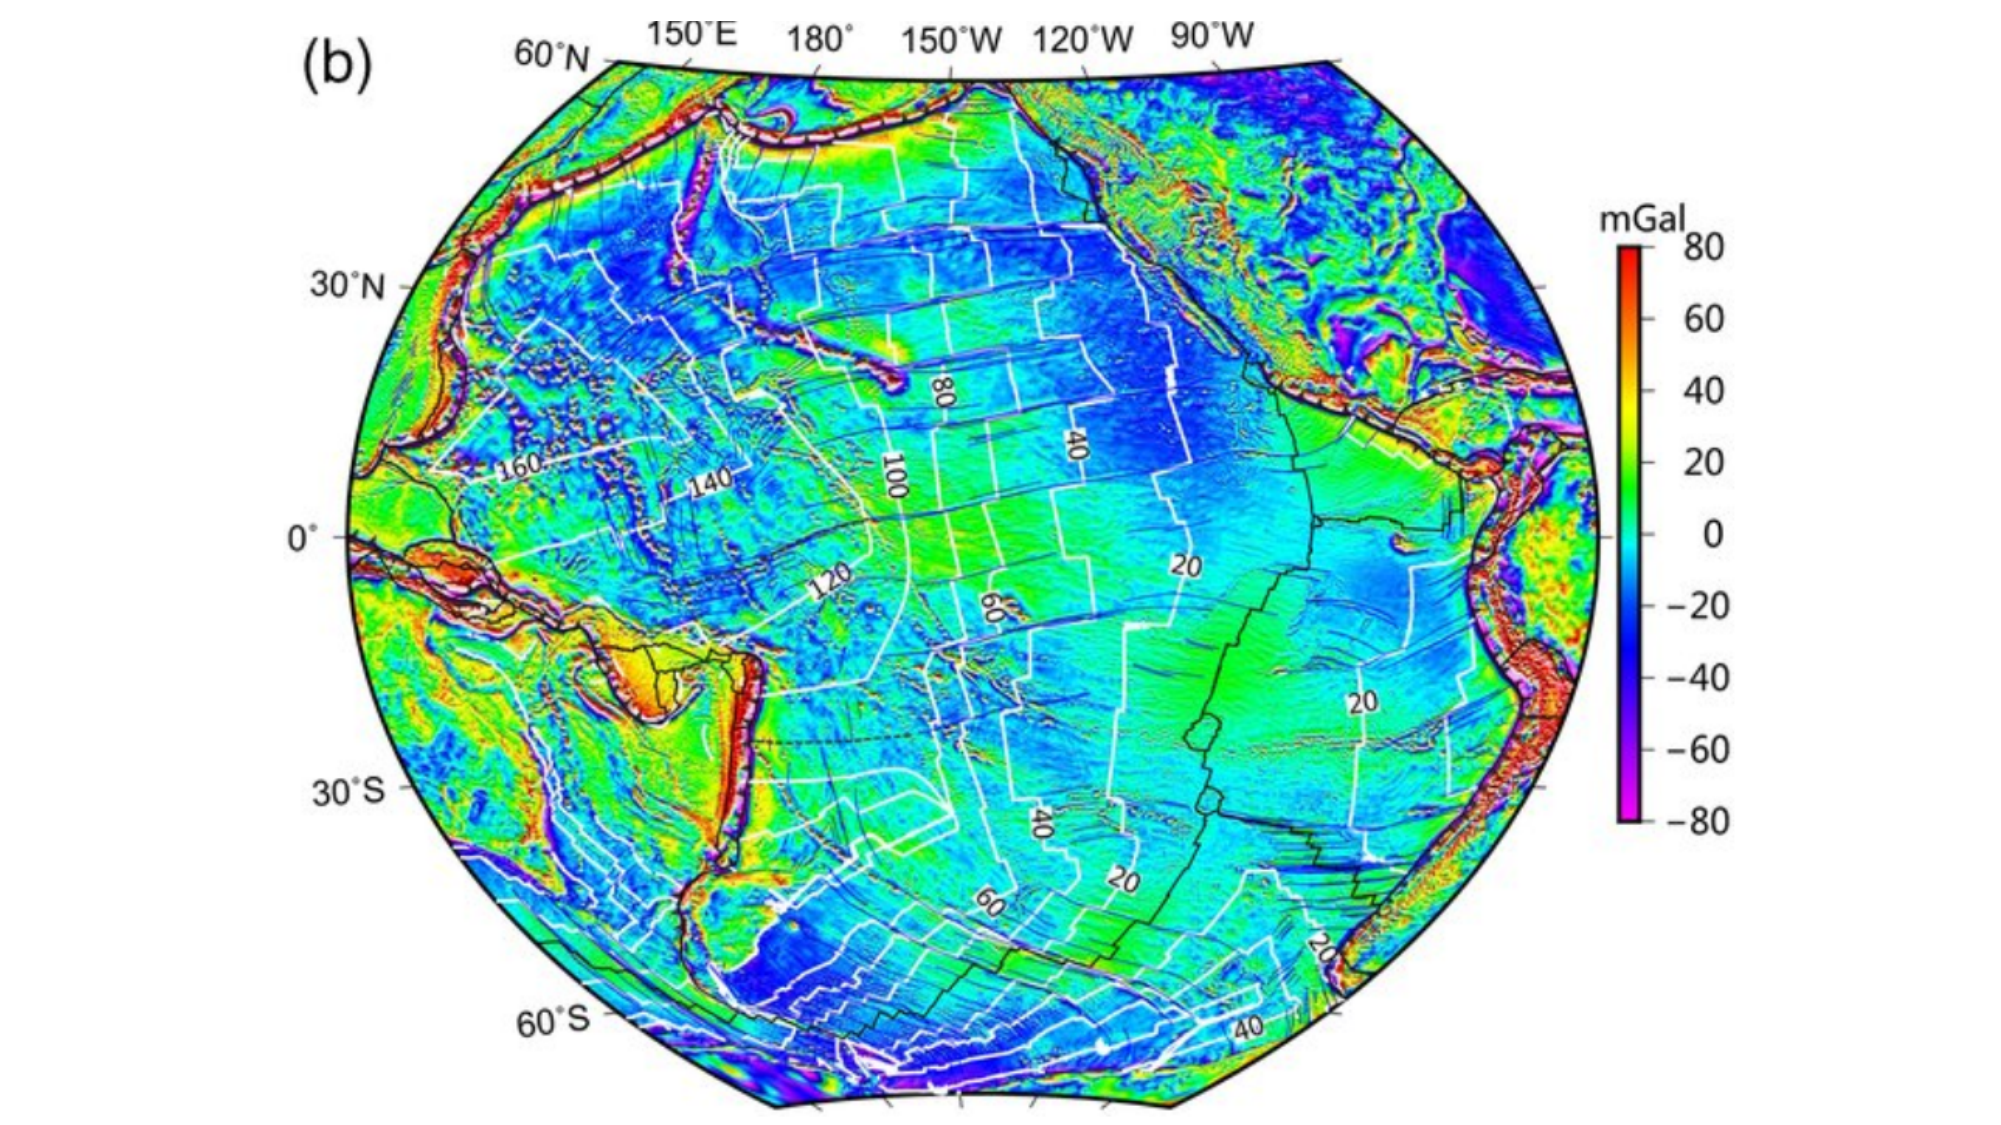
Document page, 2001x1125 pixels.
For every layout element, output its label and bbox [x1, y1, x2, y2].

picture [224, 21, 1776, 1125]
